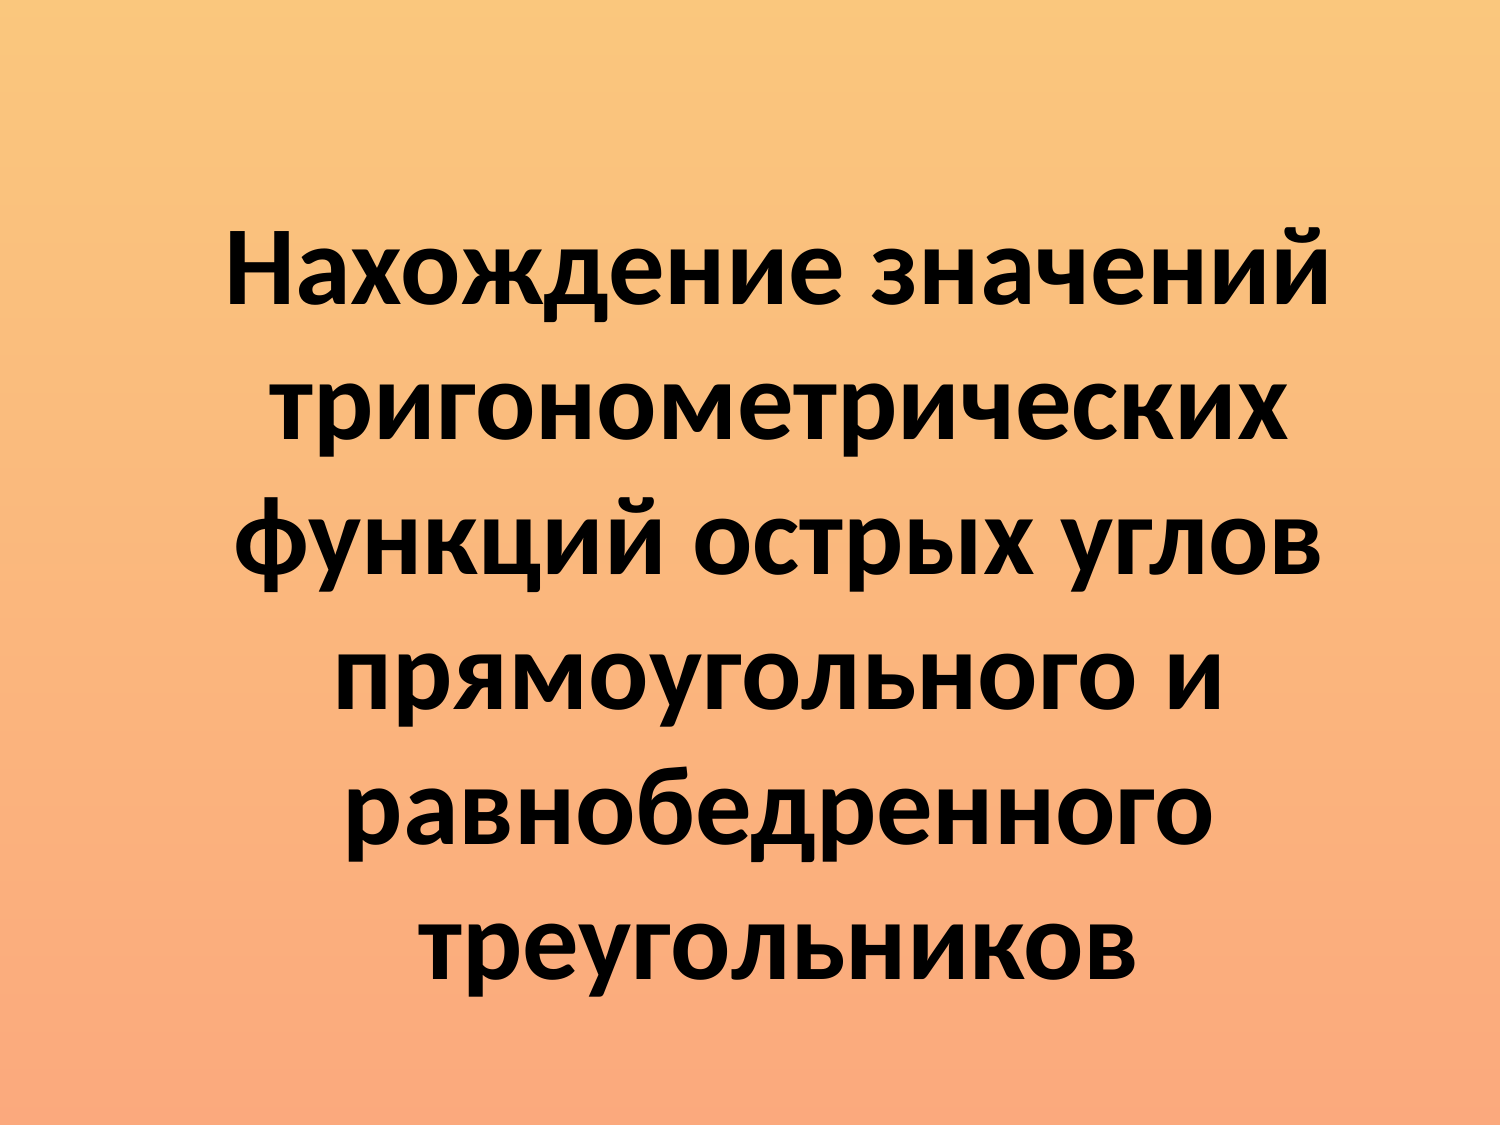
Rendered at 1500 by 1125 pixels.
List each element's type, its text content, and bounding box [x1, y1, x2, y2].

text_box Нахождение значений тригонометрических функций острых углов прямоугольного и равнобедренного треугольников [123, 184, 1435, 1010]
